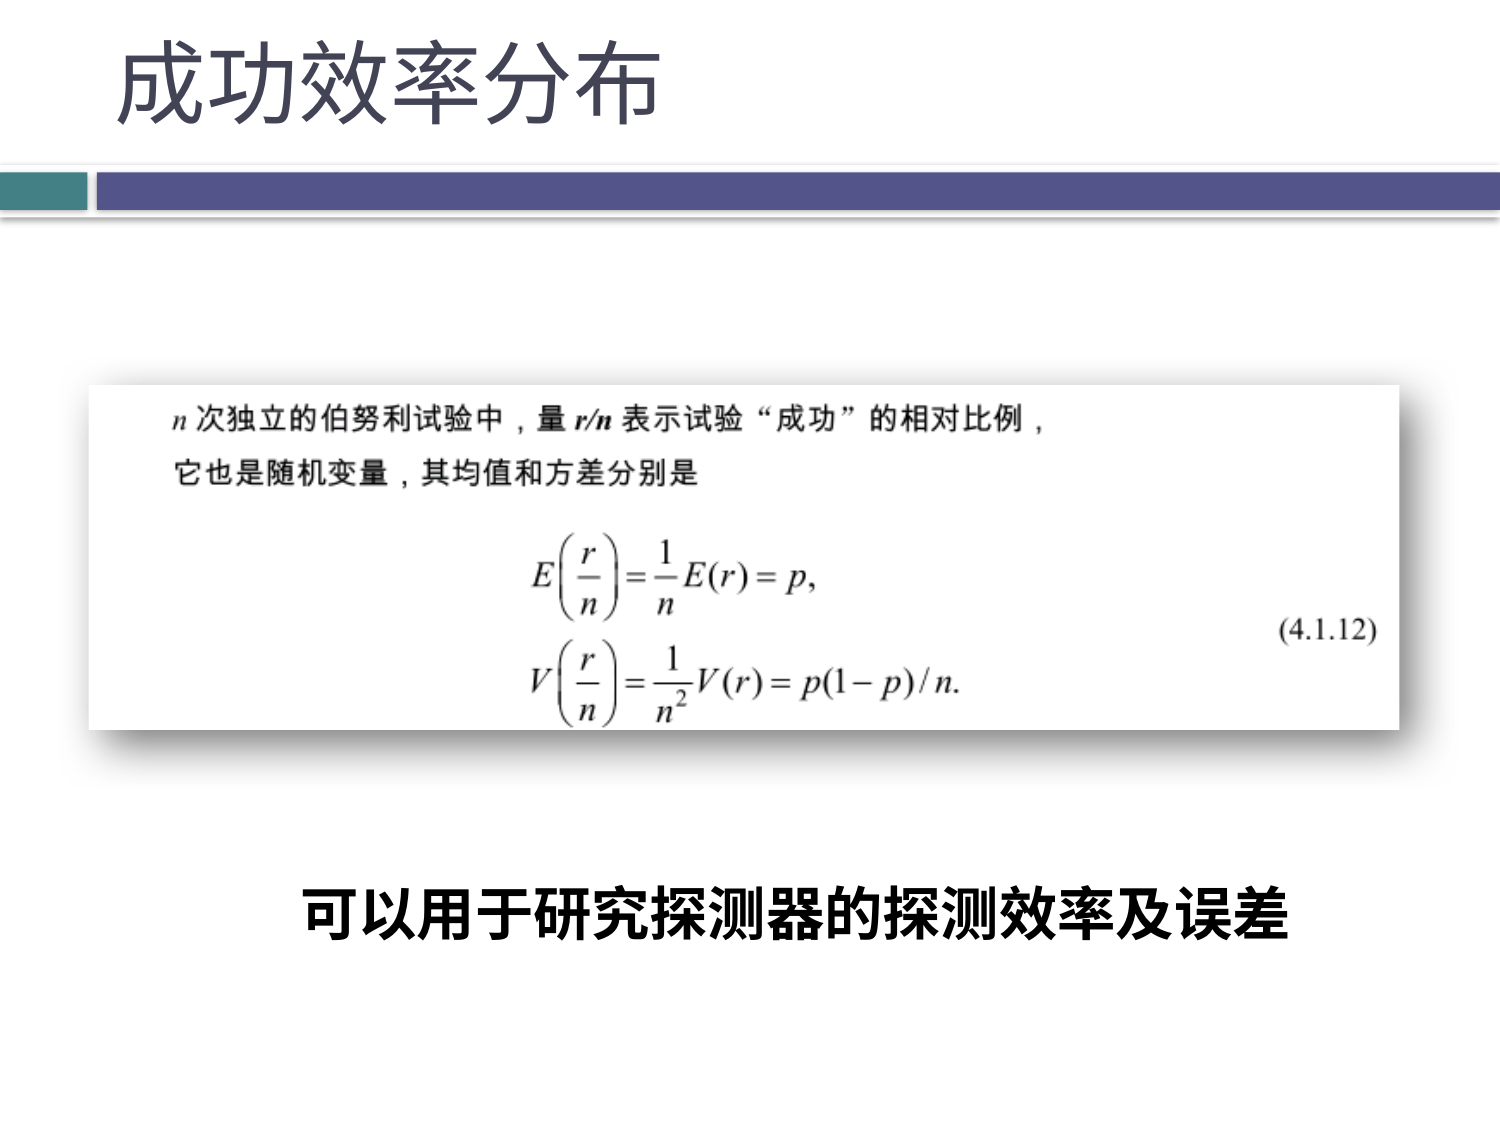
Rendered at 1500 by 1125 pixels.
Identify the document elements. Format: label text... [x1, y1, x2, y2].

title 成功效率分布 [99, 0, 1438, 163]
text_box 可以用于研究探测器的探测效率及误差 [285, 869, 1306, 955]
picture [88, 385, 1400, 731]
